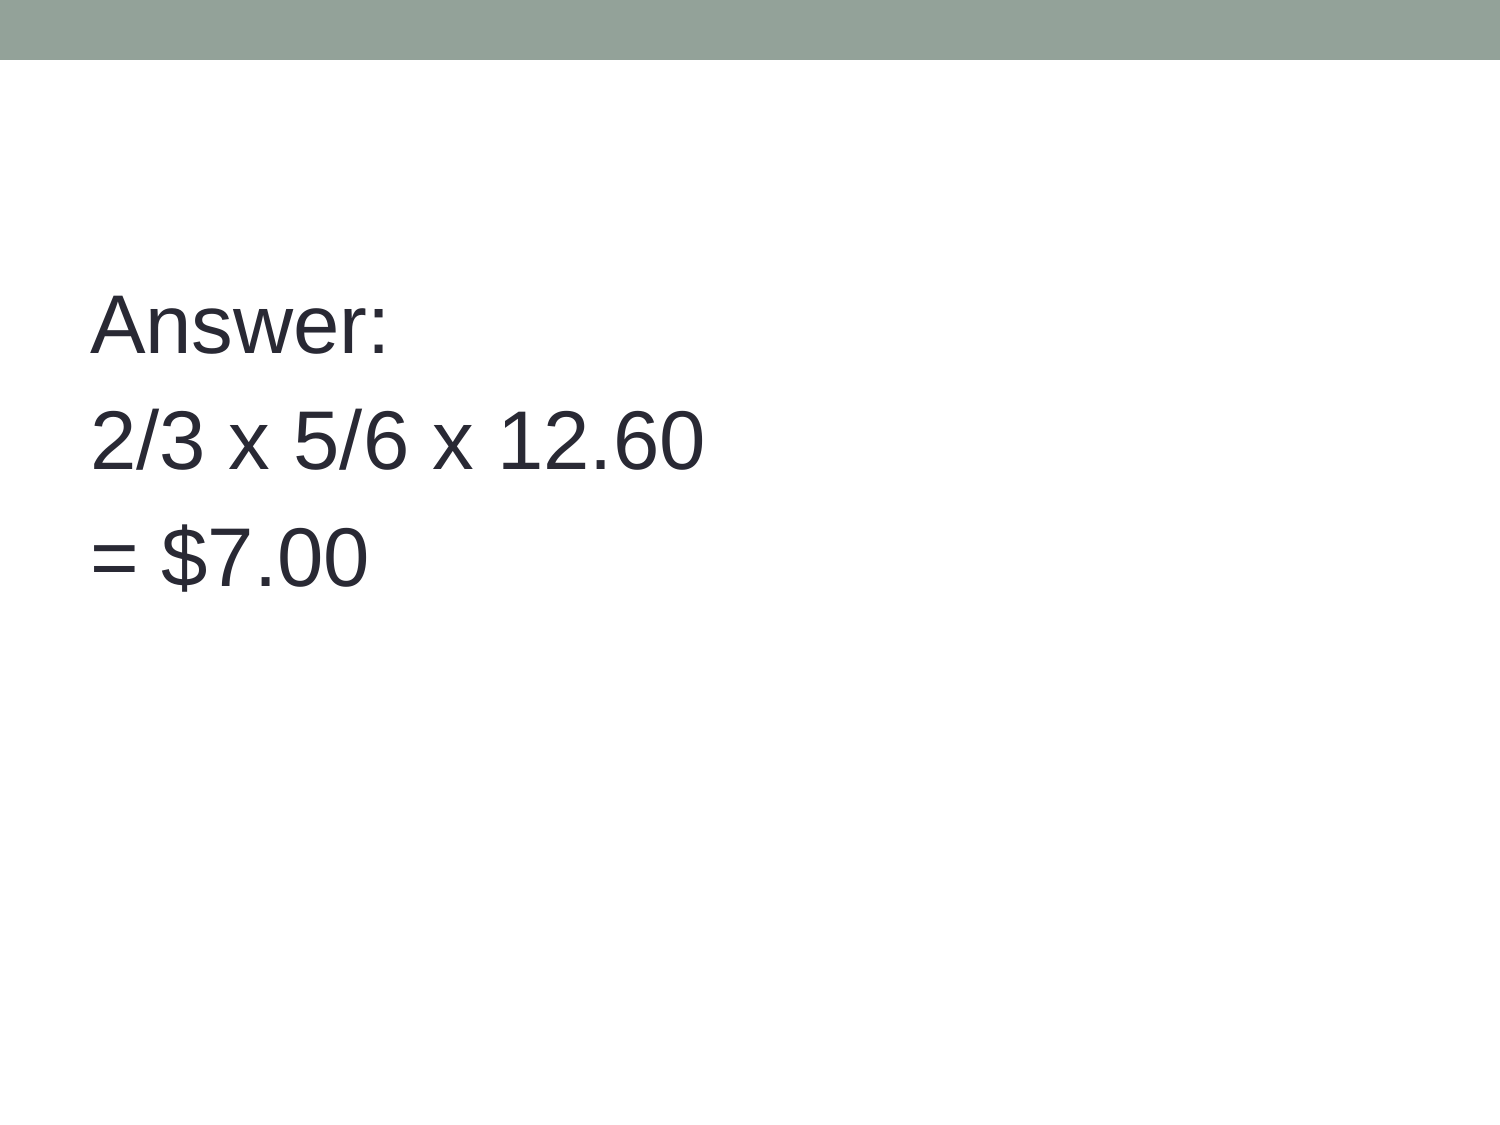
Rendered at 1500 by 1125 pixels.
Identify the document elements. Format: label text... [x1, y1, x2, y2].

list Answer: 2/3 x 5/6 x 12.60 = $7.00 [75, 262, 1425, 1063]
